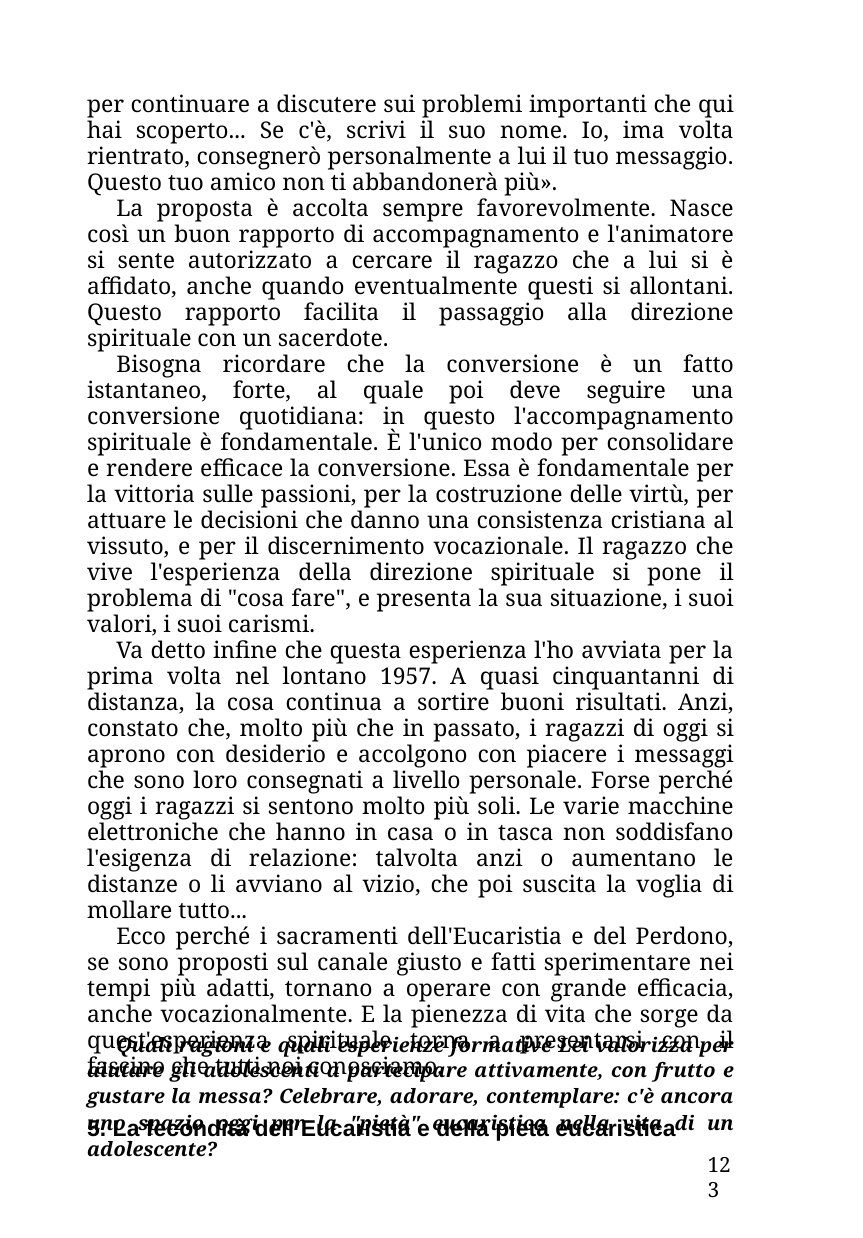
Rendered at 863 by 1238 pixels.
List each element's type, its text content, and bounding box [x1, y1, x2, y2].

text_box Quali ragioni e quali esperienze formative Lei valorizza per aiutare gli adolescenti a partecipare attivamente, con frutto e gustare la messa? Celebrare, adorare, contemplare: c'è ancora uno spazio oggi per la "pietà" eucaristica nella vita di un adolescente? [84, 1029, 737, 1132]
text_box per continuare a discutere sui problemi importanti che qui hai scoperto... Se c'è, scrivi il suo nome. Io, ima volta rientrato, consegnerò personalmente a lui il tuo messaggio. Questo tuo amico non ti abbandonerà più». La proposta è accolta sempre favorevolmente. Nasce così un buon rapporto di accompagnamento e l'animatore si sente autorizzato a cercare il ragazzo che a lui si è affidato, anche quando eventualmente questi si allontani. Questo rapporto facilita il passaggio alla direzione spirituale con un sacerdote. Bisogna ricordare che la conversione è un fatto istantaneo, forte, al quale poi deve seguire una conversione quotidiana: in questo l'accompagnamento spirituale è fondamentale. È l'unico modo per consolidare e rendere efficace la conversione. Essa è fondamentale per la vittoria sulle passioni, per la costruzione delle virtù, per attuare le decisioni che danno una consistenza cristiana al vissuto, e per il discernimento vocazionale. Il ragazzo che vive l'esperienza della direzione spirituale si pone il problema di "cosa fare", e presenta la sua situazione, i suoi valori, i suoi carismi. Va detto infine che questa esperienza l'ho avviata per la prima volta nel lontano 1957. A quasi cinquantanni di distanza, la cosa continua a sortire buoni risultati. Anzi, constato che, molto più che in passato, i ragazzi di oggi si aprono con desiderio e accolgono con piacere i messaggi che sono loro consegnati a livello personale. Forse perché oggi i ragazzi si sentono molto più soli. Le varie macchine elettroniche che hanno in casa o in tasca non soddisfano l'esigenza di relazione: talvolta anzi o aumentano le distanze o li avviano al vizio, che poi suscita la voglia di mollare tutto... Ecco perché i sacramenti dell'Eucaristia e del Perdono, se sono proposti sul canale giusto e fatti sperimentare nei tempi più adatti, tornano a operare con grande efficacia, anche vocazionalmente. E la pienezza di vita che sorge da quest'esperienza spirituale torna a presentarsi con il fascino che tutti noi conosciamo. 5. La fecondità dell’Eucaristia e della pietà eucaristica [84, 91, 737, 1006]
text_box 123 [703, 1151, 739, 1173]
